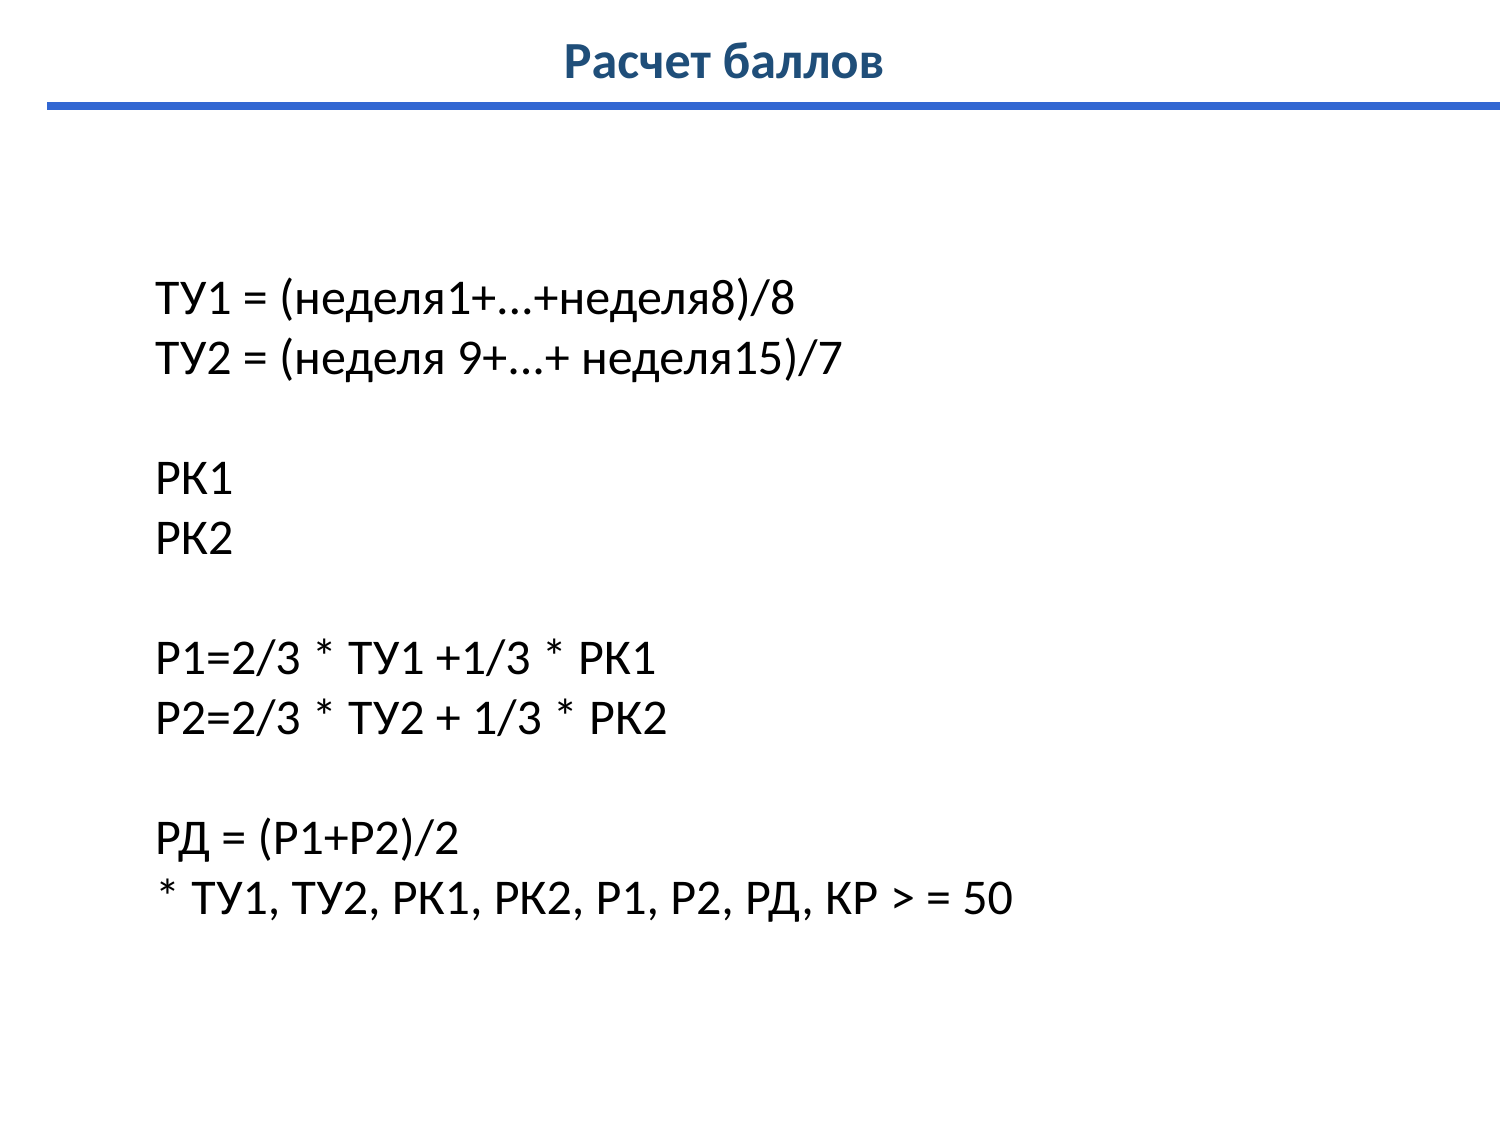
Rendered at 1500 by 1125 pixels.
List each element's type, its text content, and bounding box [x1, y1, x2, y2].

text_box ТУ1 = (неделя1+...+неделя8)/8 ТУ2 = (неделя 9+...+ неделя15)/7 РК1 РК2 Р1=2/3 * ТУ1 +1/3 * РК1 Р2=2/3 * ТУ2 + 1/3 * РК2 РД = (Р1+Р2)/2 * ТУ1, ТУ2, РК1, РК2, Р1, Р2, РД, КР > = 50 [140, 257, 1369, 933]
text_box Расчет баллов [0, 18, 1449, 217]
